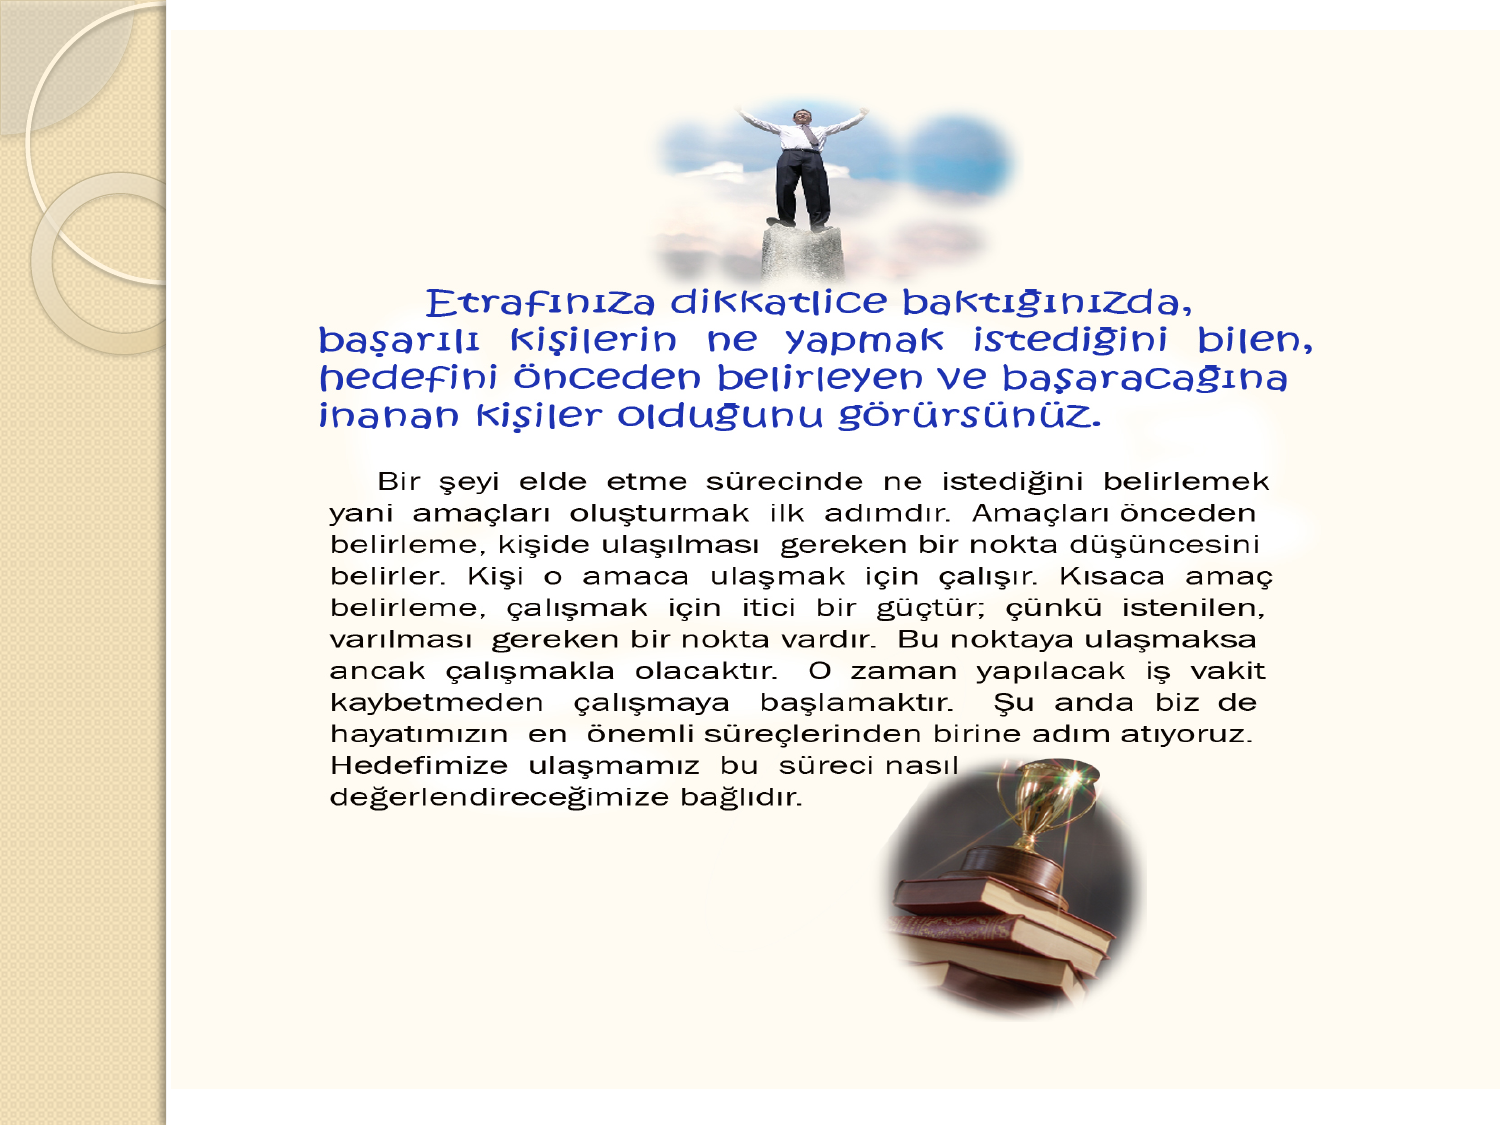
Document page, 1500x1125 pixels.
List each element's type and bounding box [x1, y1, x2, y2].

picture [170, 30, 1500, 1089]
